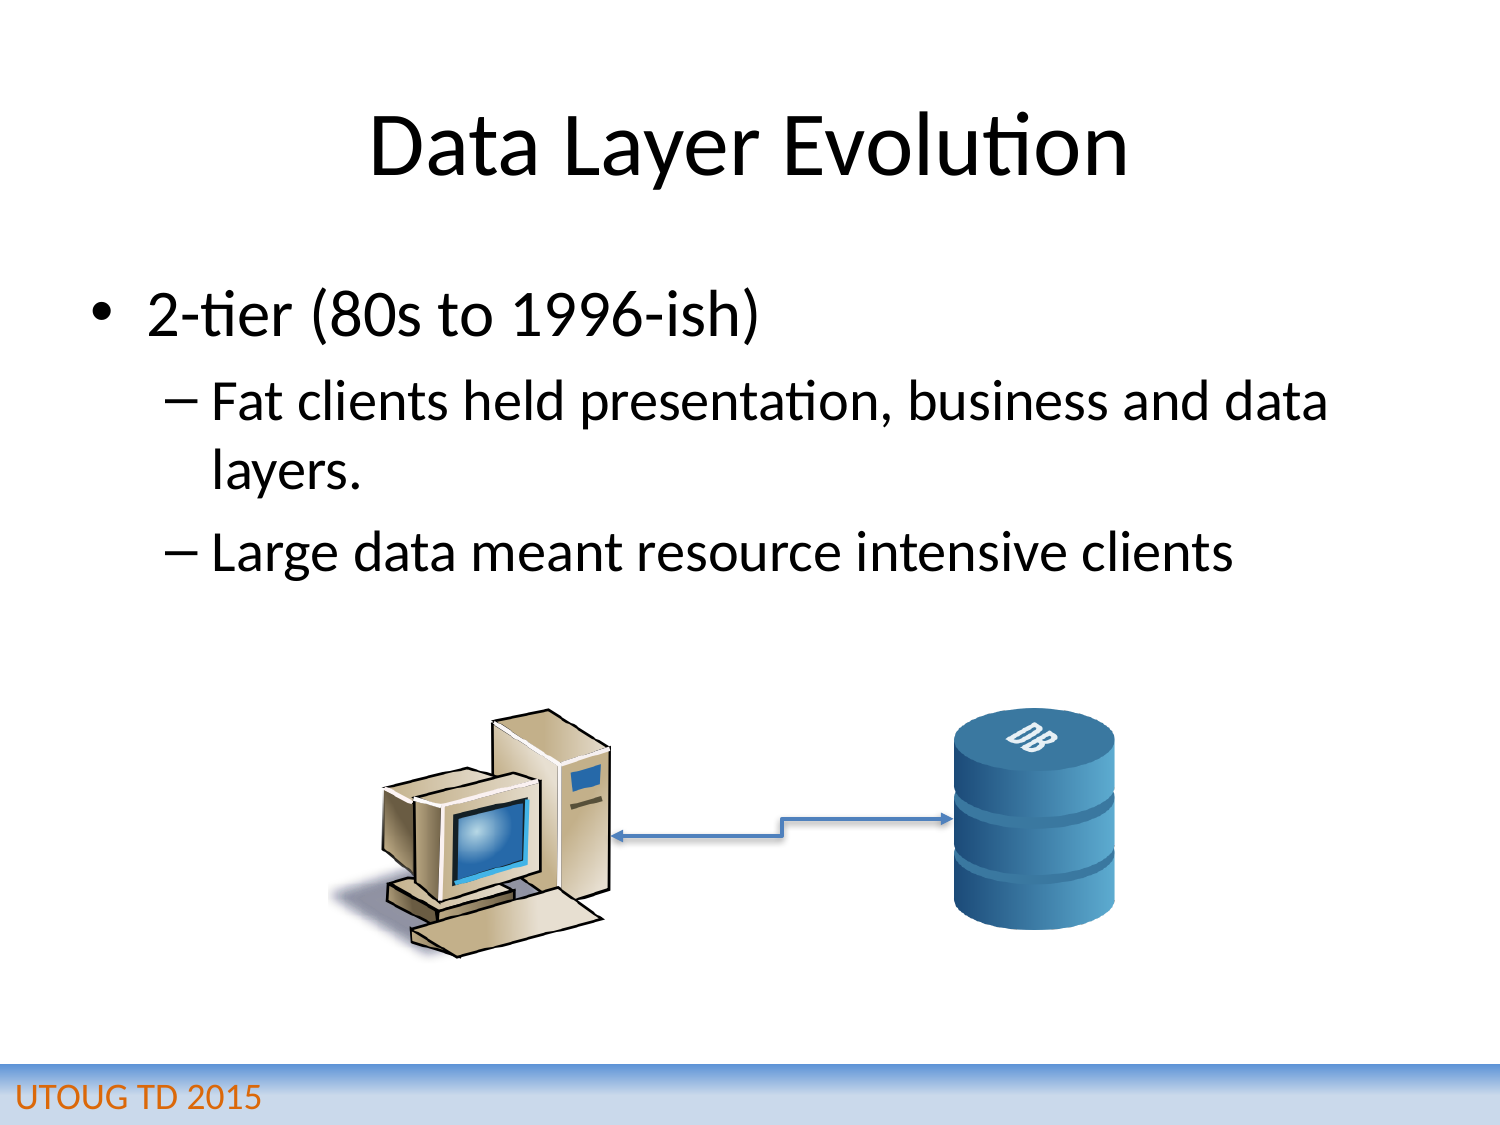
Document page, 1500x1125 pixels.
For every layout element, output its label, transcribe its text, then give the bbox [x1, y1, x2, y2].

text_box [328, 707, 1115, 965]
title Data Layer Evolution [75, 45, 1425, 233]
list 2-tier (80s to 1996-ish) Fat clients held presentation, business and data layers. Large data meant resource intensive clients [75, 262, 1425, 1005]
